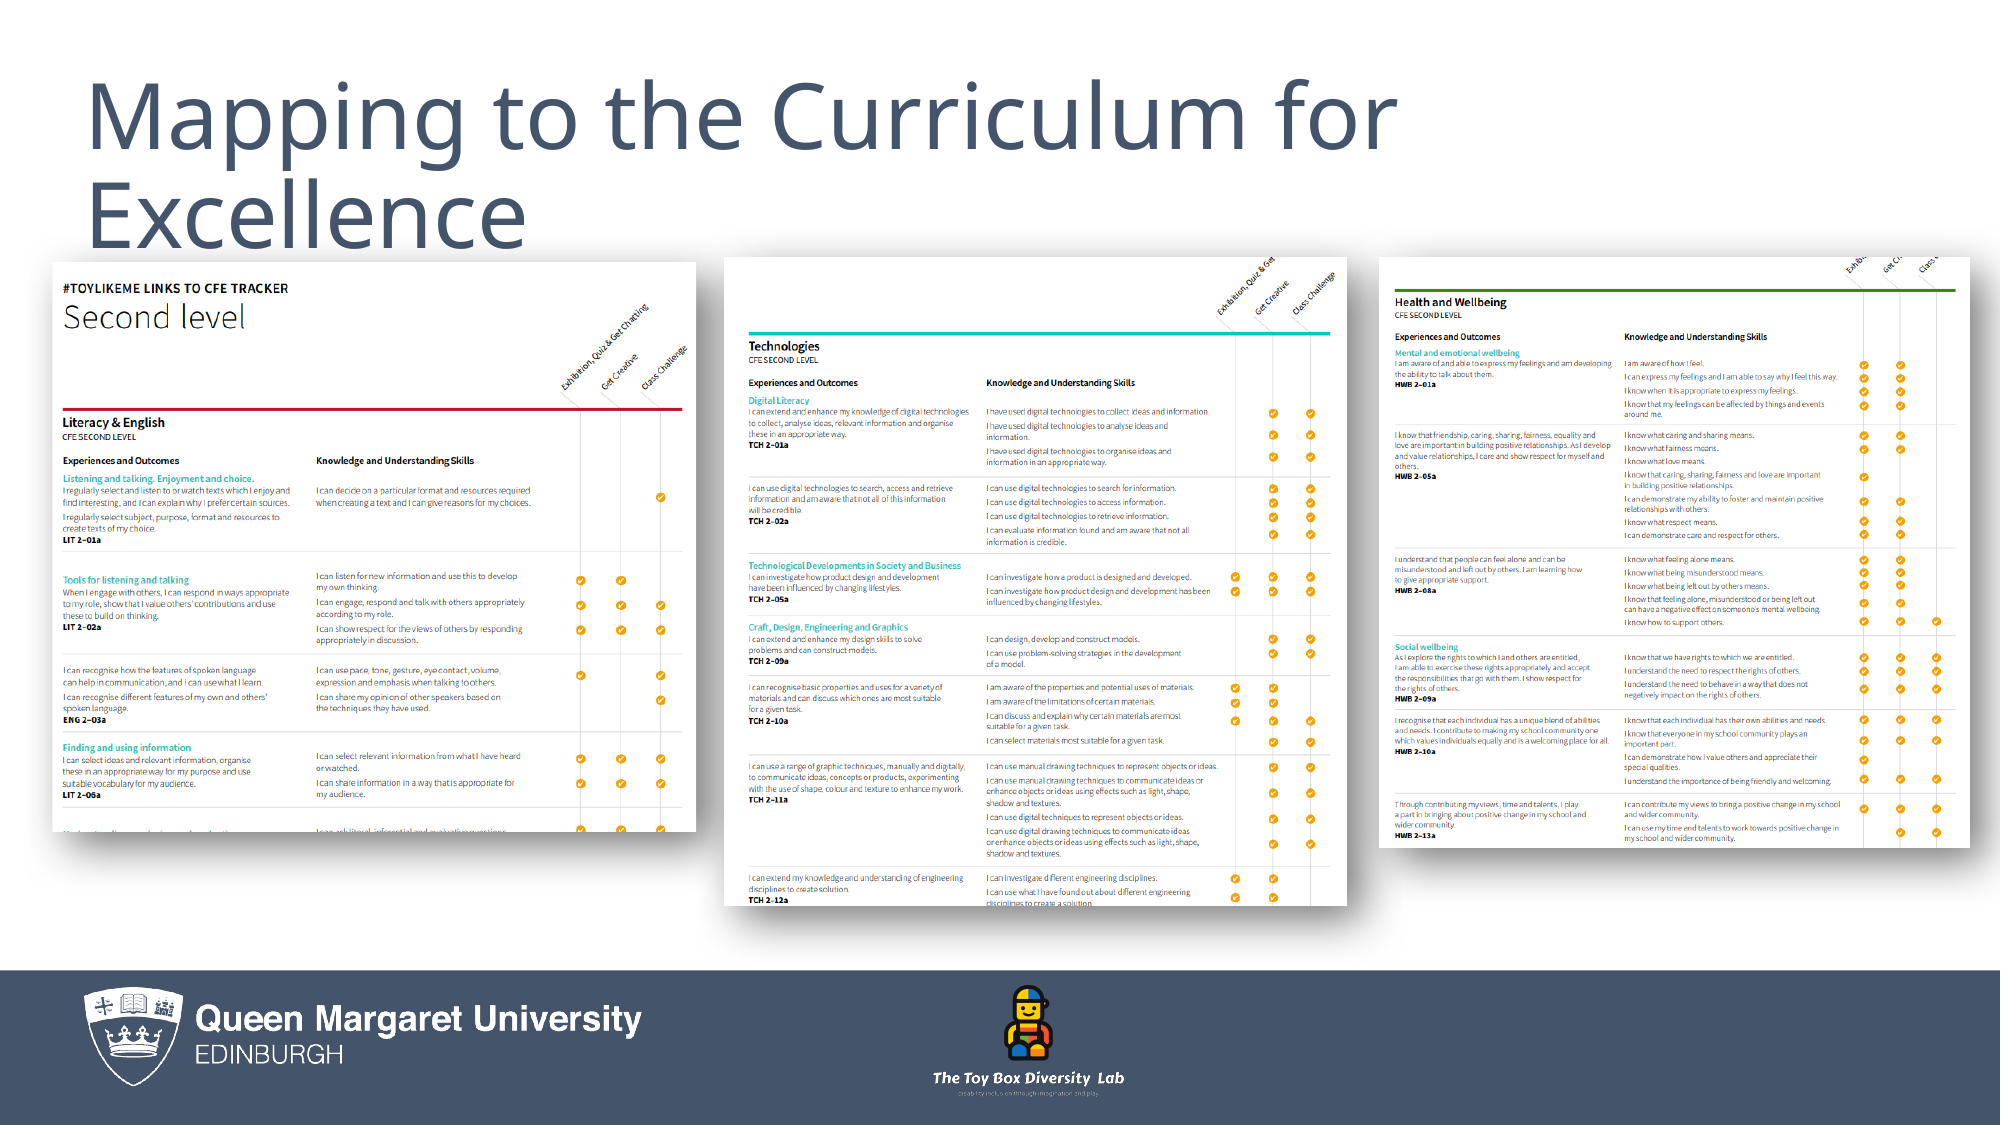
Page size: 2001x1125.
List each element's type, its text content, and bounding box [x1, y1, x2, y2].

picture [1379, 257, 1970, 848]
title Mapping to the Curriculum for Excellence [69, 60, 1795, 251]
picture [83, 986, 642, 1087]
picture [52, 262, 697, 832]
picture [724, 257, 1347, 906]
picture [910, 962, 1147, 1120]
